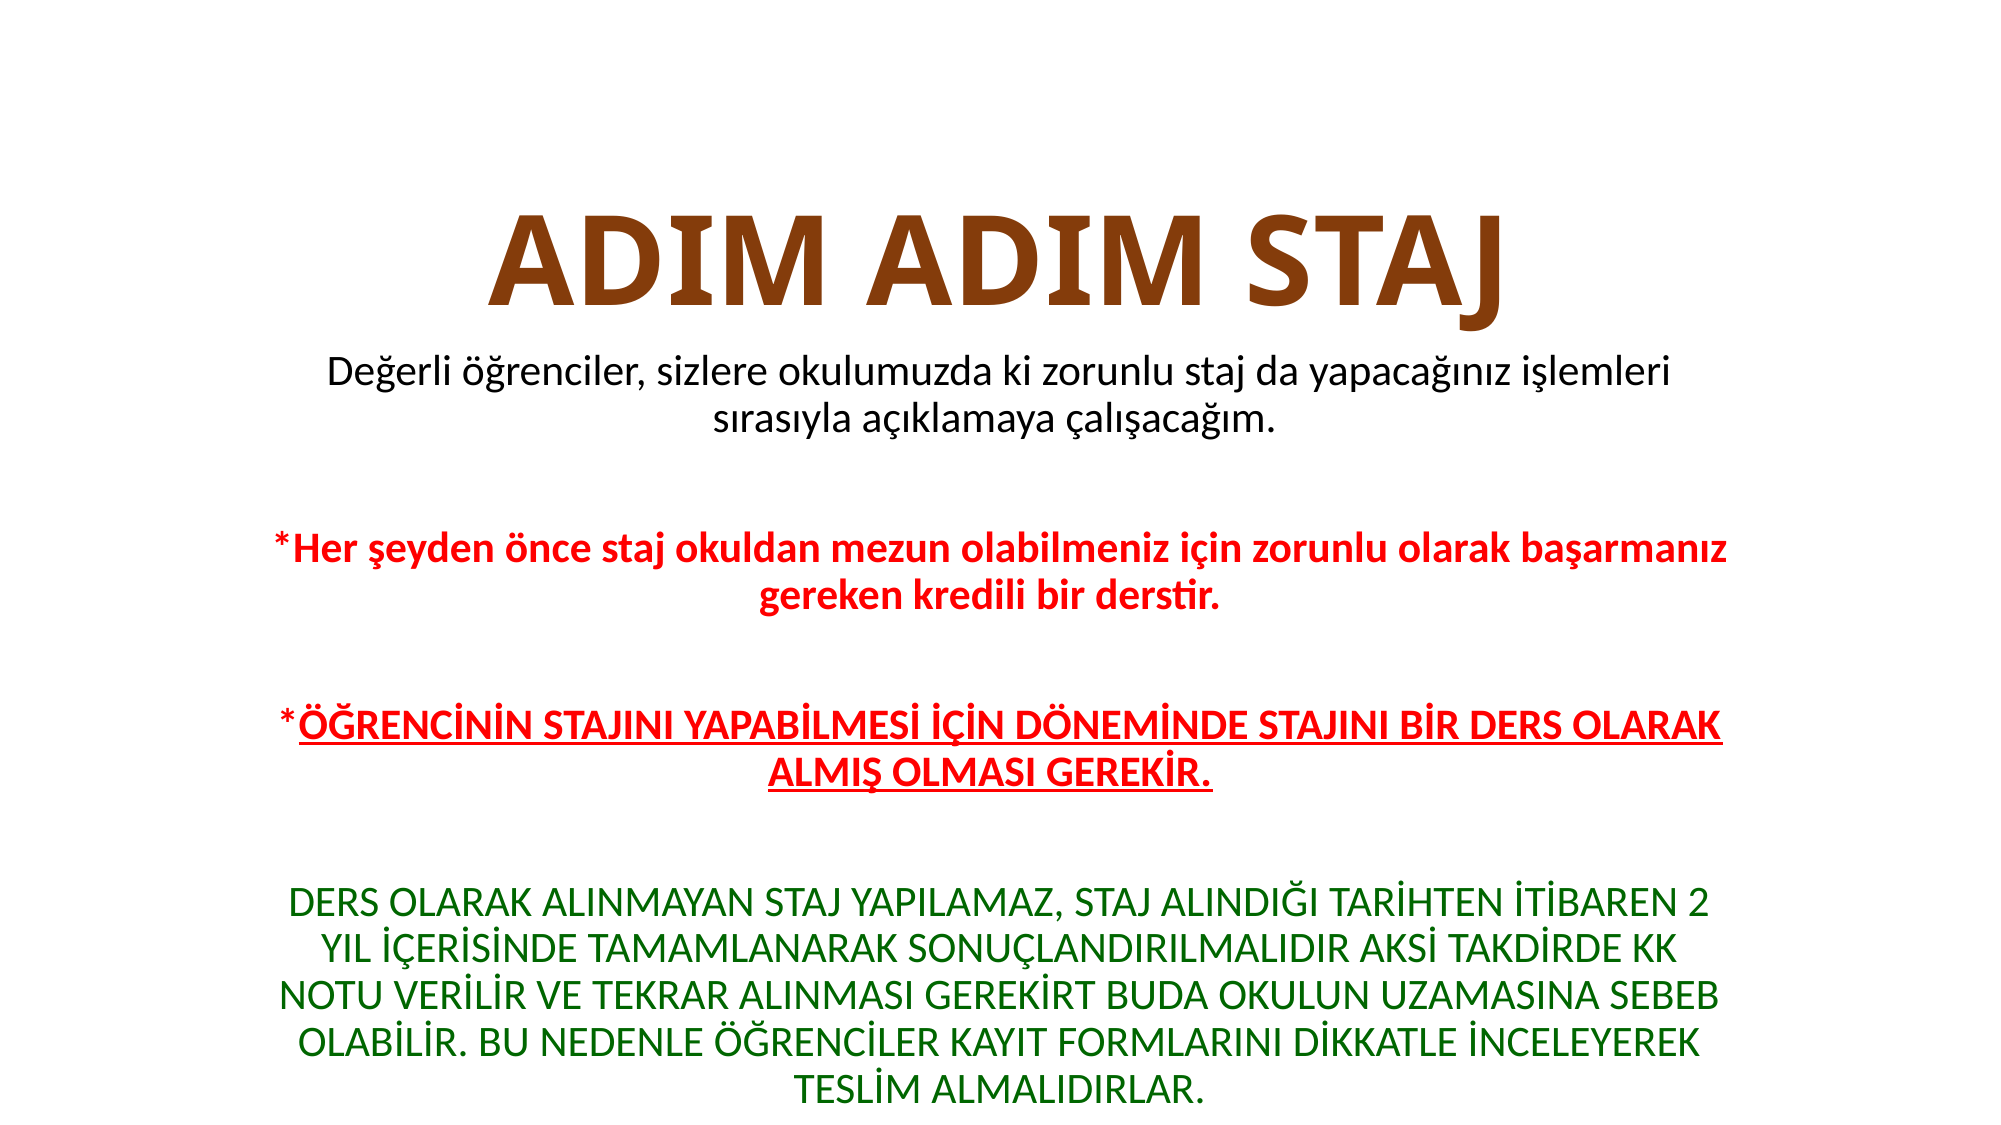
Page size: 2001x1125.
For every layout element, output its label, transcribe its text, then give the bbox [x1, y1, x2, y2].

subtitle Değerli öğrenciler, sizlere okulumuzda ki zorunlu staj da yapacağınız işlemleri sırasıyla açıklamaya çalışacağım. *Her şeyden önce staj okuldan mezun olabilmeniz için zorunlu olarak başarmanız gereken kredili bir derstir. *ÖĞRENCİNİN STAJINI YAPABİLMESİ İÇİN DÖNEMİNDE STAJINI BİR DERS OLARAK ALMIŞ OLMASI GEREKİR. DERS OLARAK ALINMAYAN STAJ YAPILAMAZ, STAJ ALINDIĞI TARİHTEN İTİBAREN 2 YIL İÇERİSİNDE TAMAMLANARAK SONUÇLANDIRILMALIDIR AKSİ TAKDİRDE KK NOTU VERİLİR VE TEKRAR ALINMASI GEREKİRT BUDA OKULUN UZAMASINA SEBEB OLABİLİR. BU NEDENLE ÖĞRENCİLER KAYIT FORMLARINI DİKKATLE İNCELEYEREK TESLİM ALMALIDIRLAR. [249, 340, 1750, 1125]
title ADIM ADIM STAJ [249, 184, 1750, 340]
